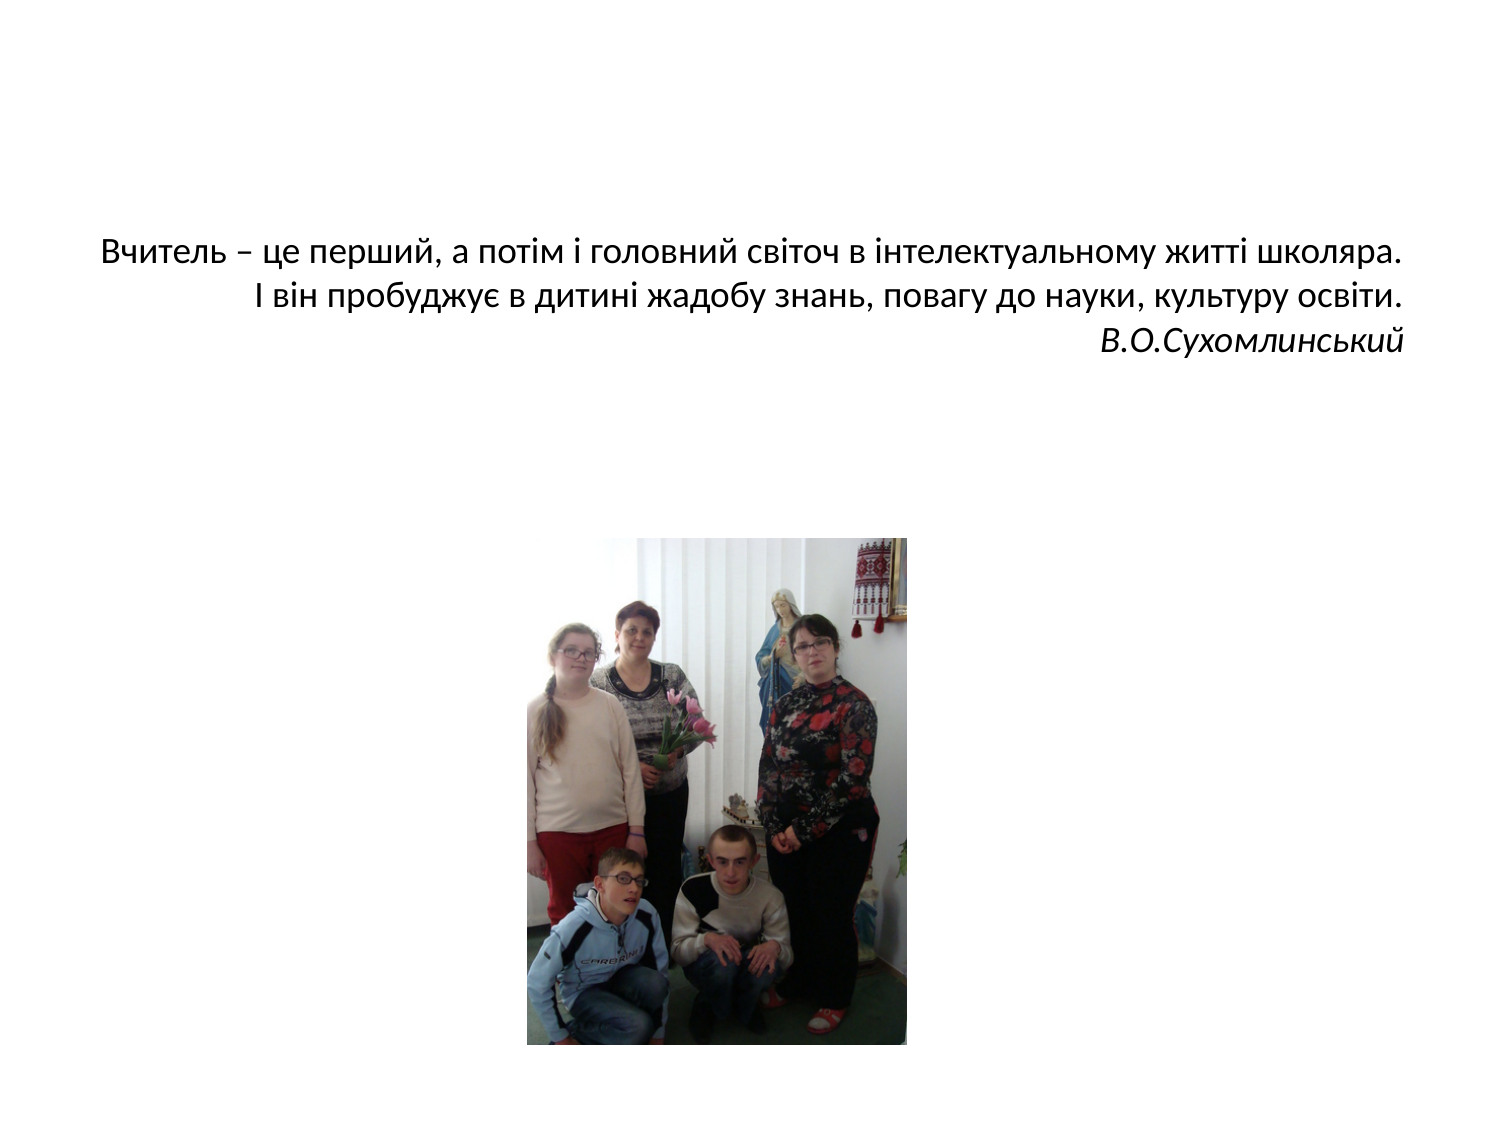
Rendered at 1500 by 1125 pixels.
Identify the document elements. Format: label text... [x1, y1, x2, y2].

title Вчитель – це перший, а потім і головний світоч в інтелектуальному житті школяра. І він пробуджує в дитині жадобу знань, повагу до науки, культуру освіти. В.О.Сухомлинський [70, 199, 1421, 387]
picture [527, 538, 907, 1046]
